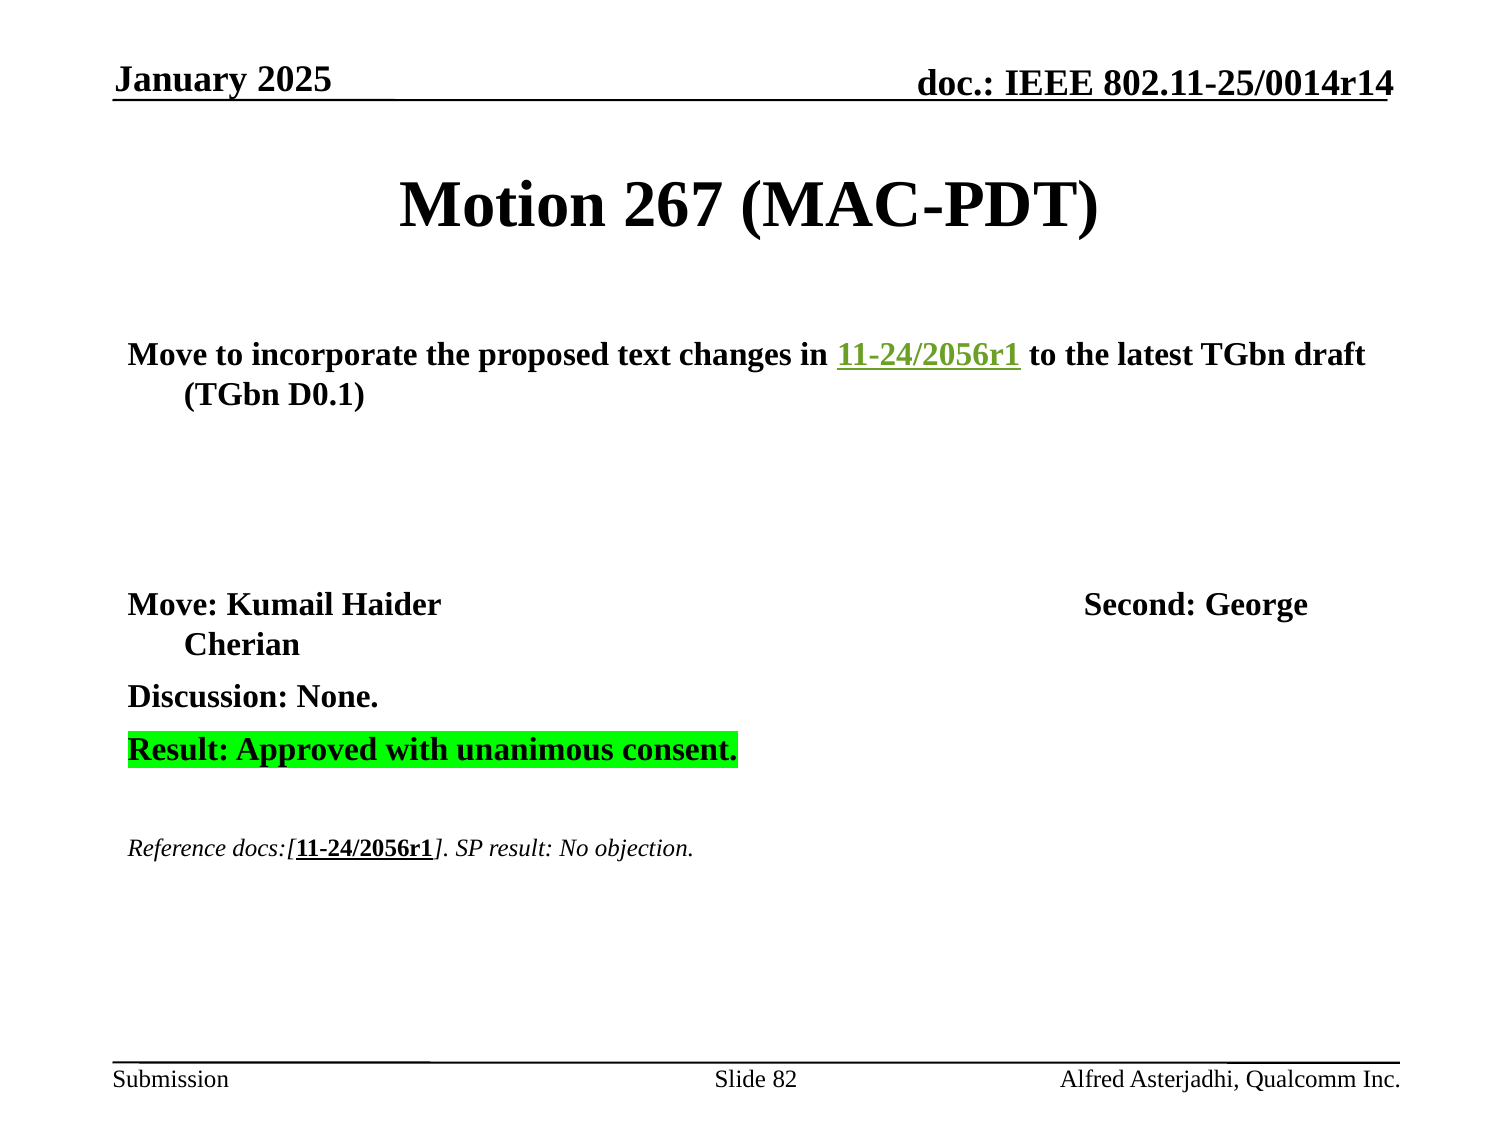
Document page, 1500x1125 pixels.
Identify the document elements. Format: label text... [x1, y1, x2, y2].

footer Alfred Asterjadhi, Qualcomm Inc. [878, 1061, 1402, 1093]
slide_number Slide 82 [712, 1061, 800, 1123]
title Motion 267 (MAC-PDT) [112, 112, 1388, 288]
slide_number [114, 54, 423, 100]
list Move to incorporate the proposed text changes in 11-24/2056r1 to the latest TGbn draft (TGbn D0.1) Move: Kumail Haider Second: George Cherian Discussion: None. Result: Approved with unanimous consent. Reference docs:[11-24/2056r1]. SP result: No objection. [112, 324, 1388, 1000]
